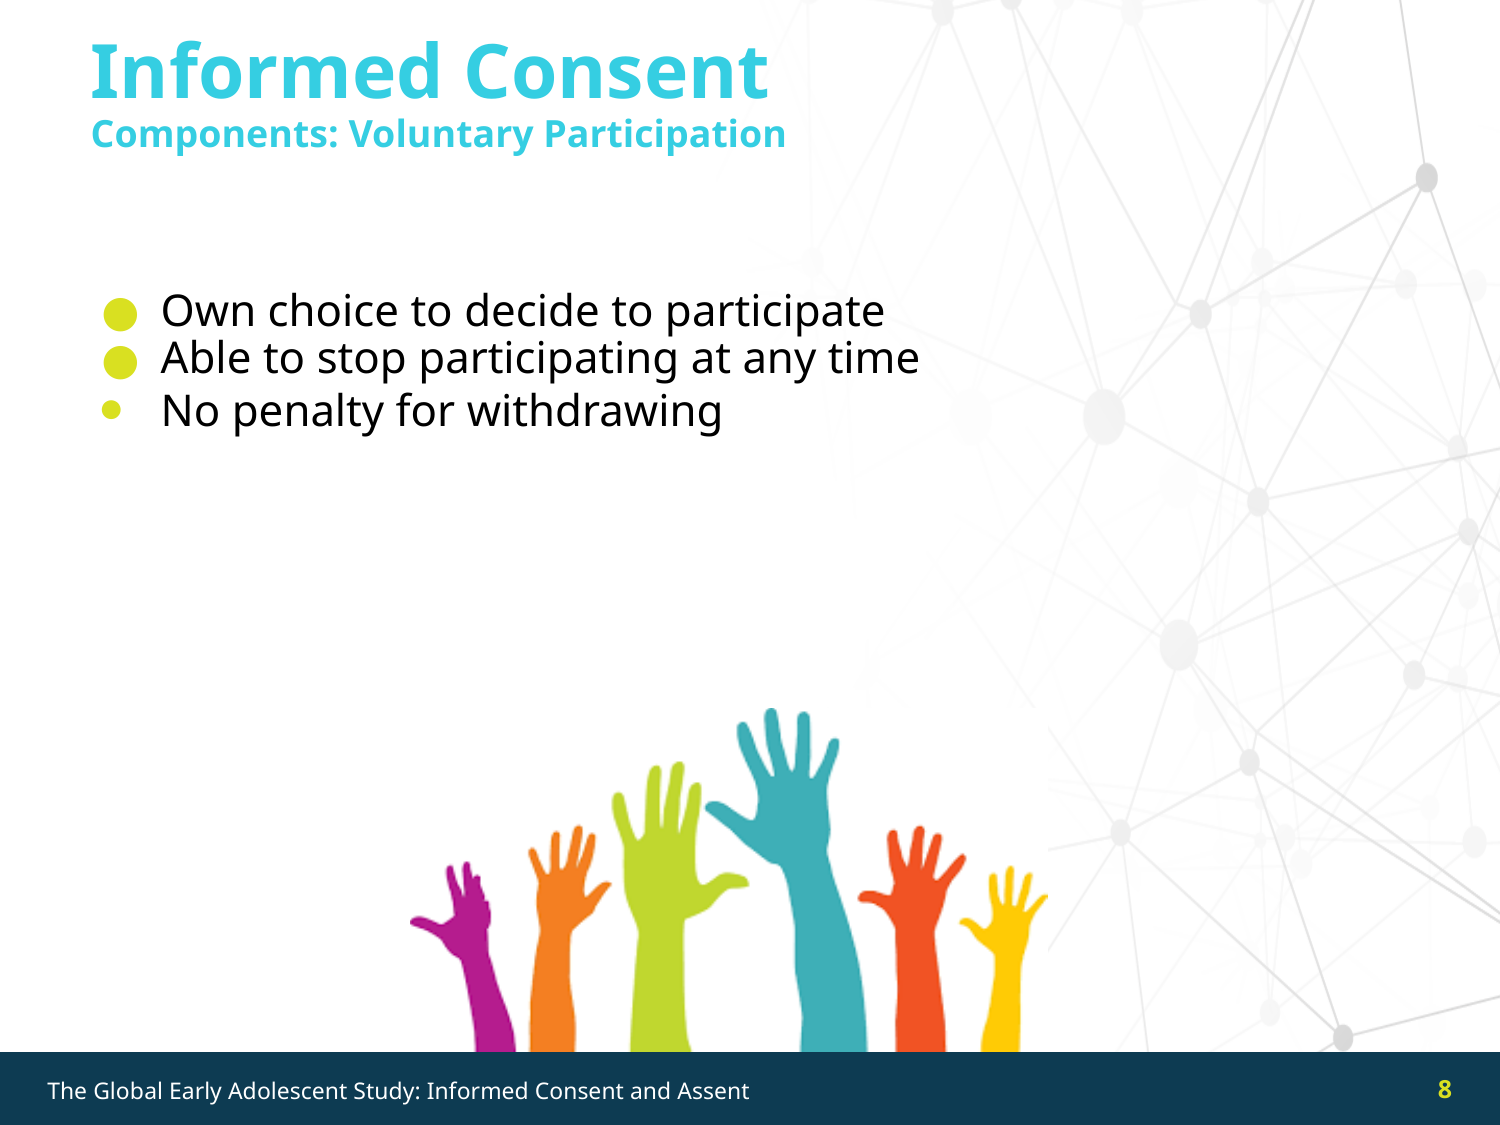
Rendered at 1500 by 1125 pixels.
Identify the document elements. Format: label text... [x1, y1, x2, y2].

text_box [0, 1052, 1500, 1125]
list Own choice to decide to participate Able to stop participating at any time No penalty for withdrawing [70, 205, 1259, 681]
text_box The Global Early Adolescent Study: Informed Consent and Assent [27, 1066, 981, 1114]
picture [409, 707, 1048, 1053]
slide_number 8 [1373, 1060, 1473, 1121]
text_box Informed Consent Components: Voluntary Participation [70, 71, 1365, 179]
